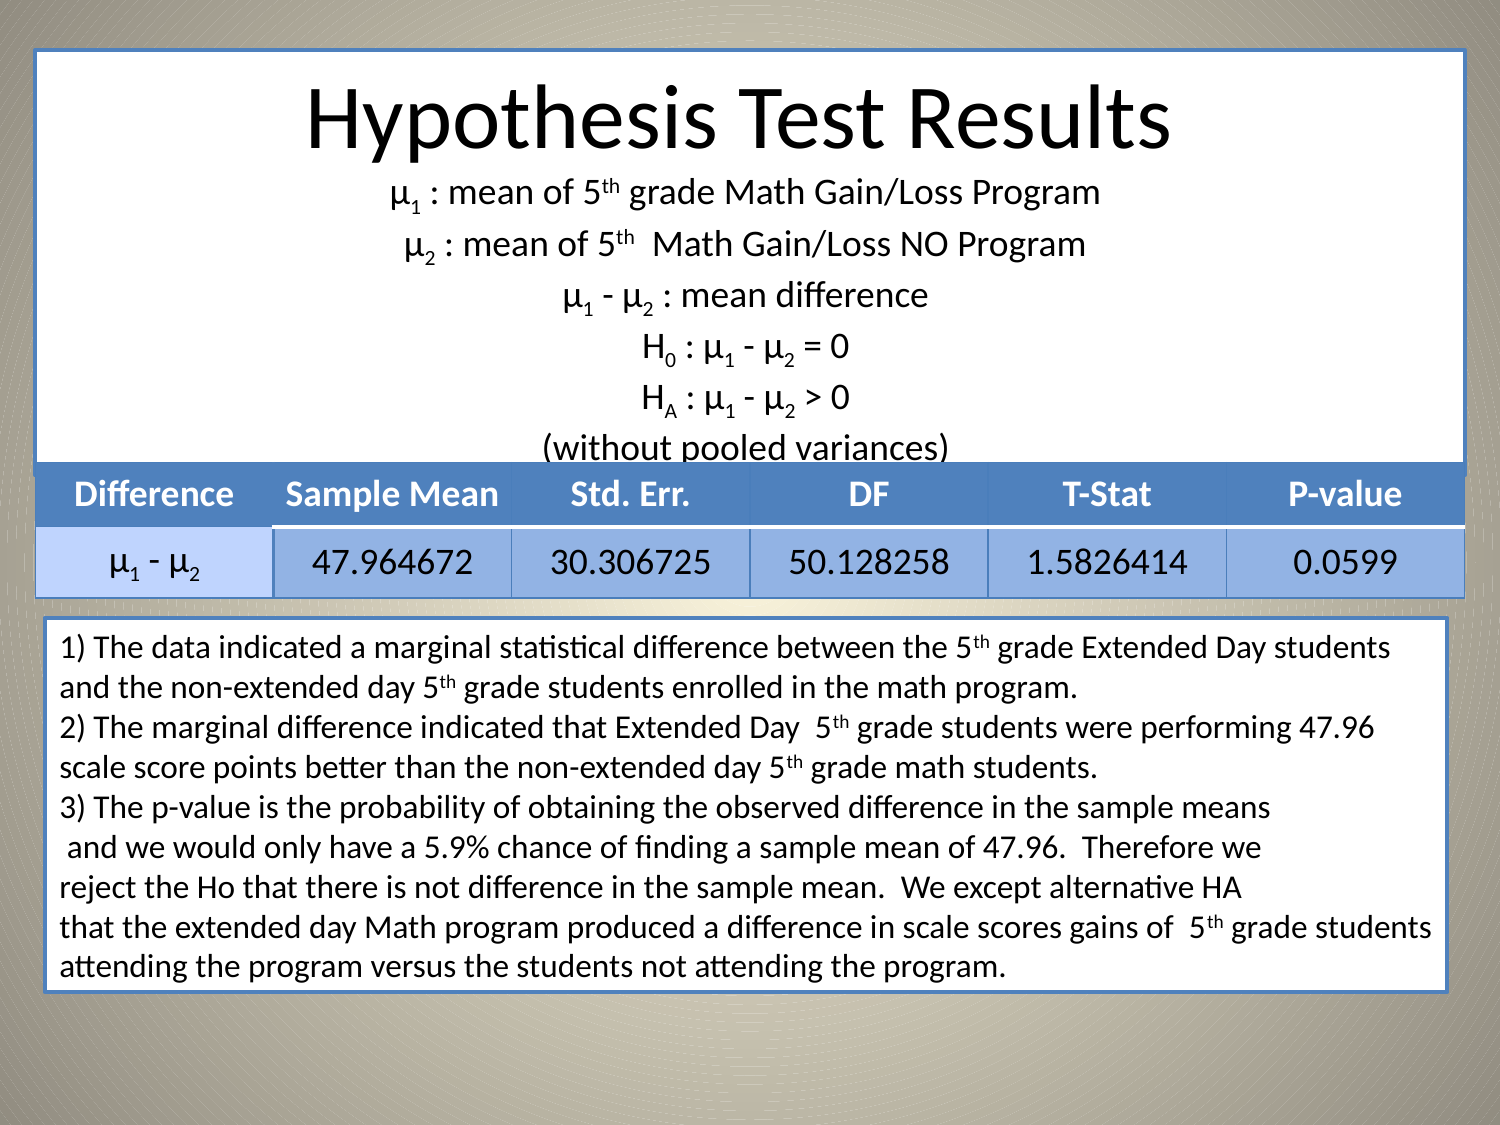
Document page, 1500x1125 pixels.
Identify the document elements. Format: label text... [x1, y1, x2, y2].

table_header Difference [36, 463, 272, 526]
table_header T-Stat [989, 463, 1226, 525]
table_header Std. Err. [512, 463, 749, 525]
table_header Sample Mean [275, 463, 511, 525]
table_cell 47.964672 [275, 529, 511, 597]
table_header DF [751, 463, 987, 525]
table_cell 50.128258 [751, 529, 987, 597]
table_cell 30.306725 [512, 529, 749, 597]
table_header P-value [1227, 463, 1464, 525]
table_cell 0.0599 [1227, 529, 1464, 597]
table_cell 1.5826414 [989, 529, 1226, 597]
text_box Hypothesis Test Results μ1 : mean of 5th grade Math Gain/Loss Program μ2 : mean of 5th Math Gain/Loss NO Program μ1 - μ2 : mean difference H0 : μ1 - μ2 = 0 HA : μ1 - μ2 > 0 (without pooled variances) [33, 48, 1467, 477]
text_box 1) The data indicated a marginal statistical difference between the 5th grade Extended Day students and the non-extended day 5th grade students enrolled in the math program. 2) The marginal difference indicated that Extended Day 5th grade students were performing 47.96 scale score points better than the non-extended day 5th grade math students. 3) The p-value is the probability of obtaining the observed difference in the sample means and we would only have a 5.9% chance of finding a sample mean of 47.96. Therefore we reject the Ho that there is not difference in the sample mean. We except alternative HA that the extended day Math program produced a difference in scale scores gains of 5th grade students attending the program versus the students not attending the program. [43, 616, 1449, 994]
table_cell μ1 - μ2 [36, 527, 272, 597]
